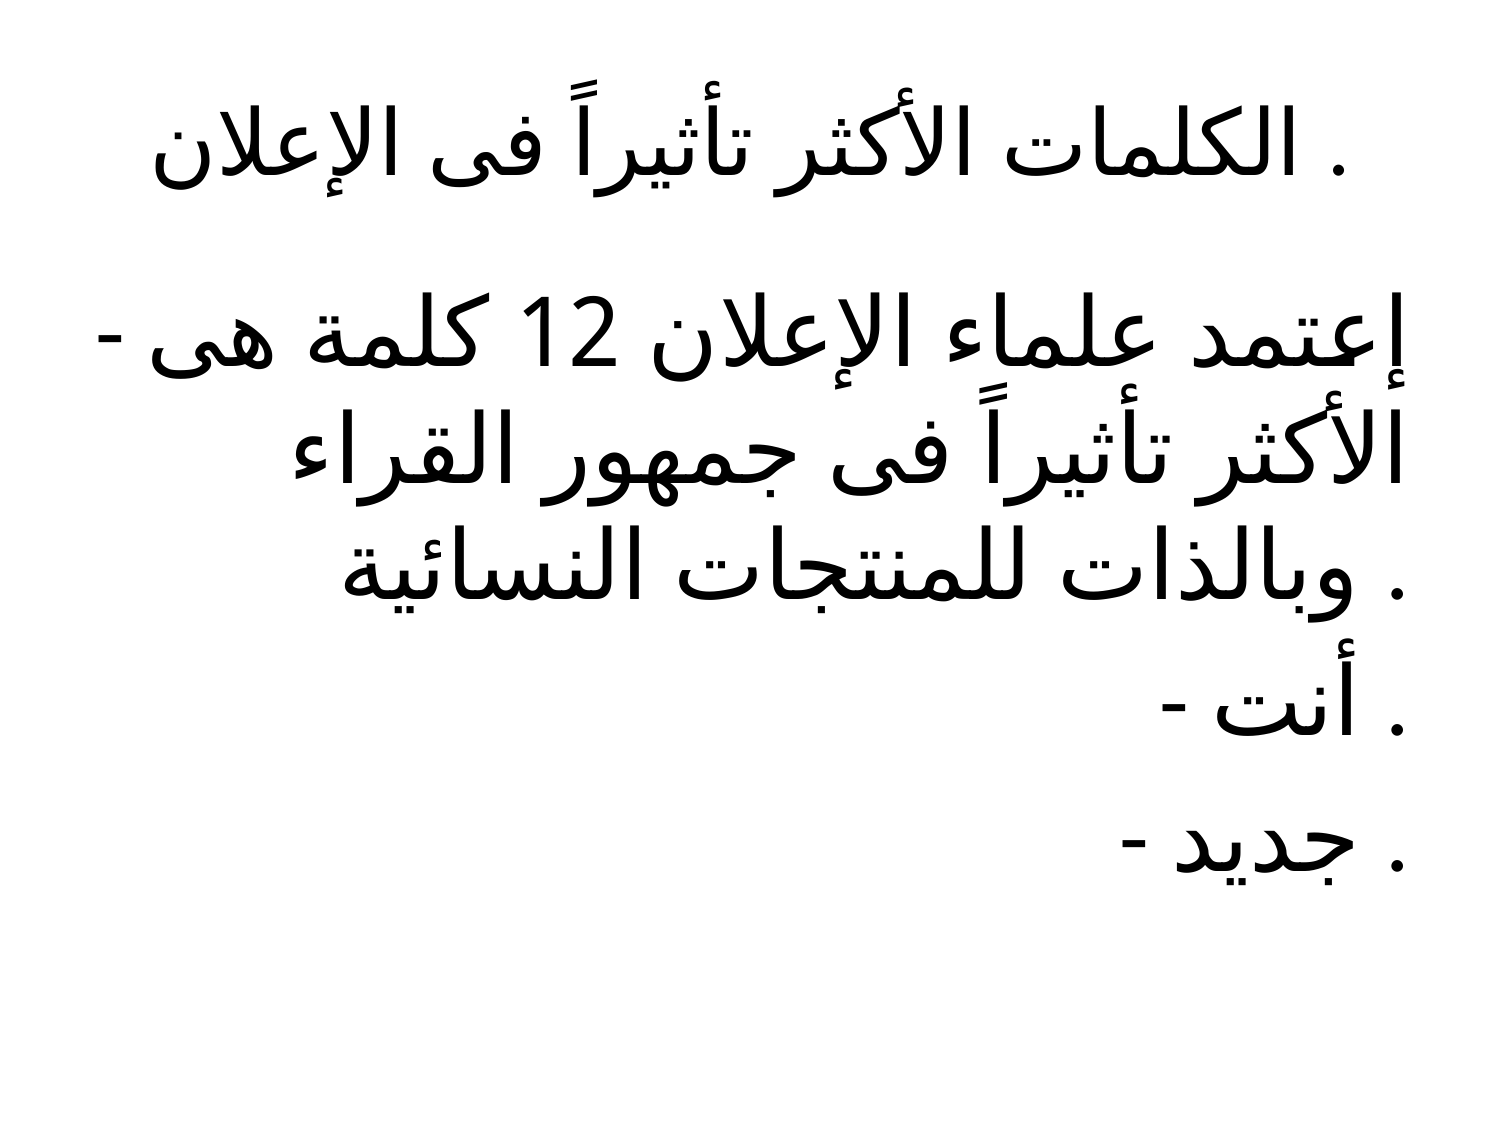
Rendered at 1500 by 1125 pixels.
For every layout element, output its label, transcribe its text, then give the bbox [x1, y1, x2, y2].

list - إعتمد علماء الإعلان 12 كلمة هى الأكثر تأثيراً فى جمهور القراء وبالذات للمنتجات النسائية . - أنت . - جديد . [75, 262, 1425, 1005]
title الكلمات الأكثر تأثيراً فى الإعلان . [75, 45, 1425, 233]
